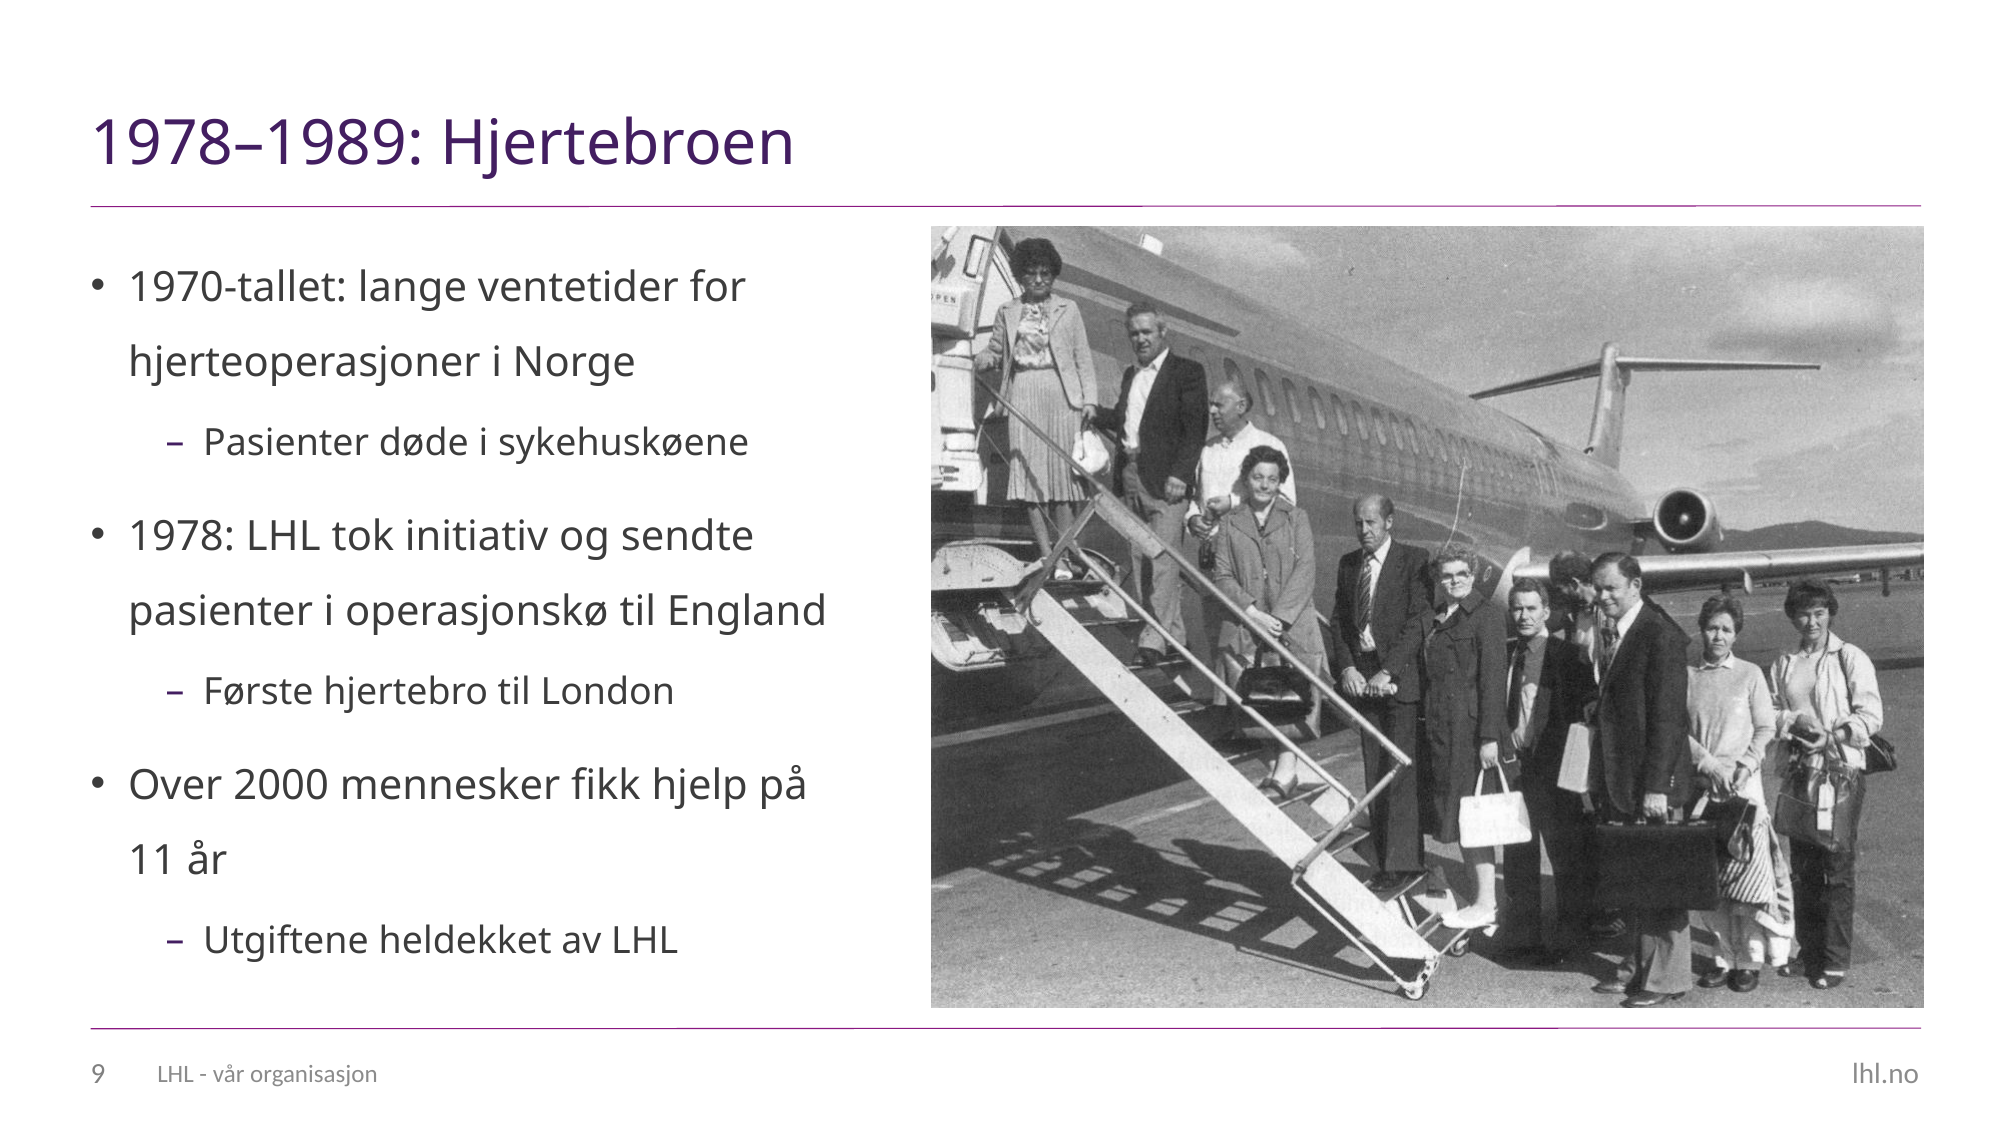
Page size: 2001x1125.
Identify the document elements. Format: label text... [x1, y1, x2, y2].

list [930, 226, 1924, 1008]
title 1978–1989: Hjertebroen [90, 60, 1922, 179]
slide_number 9 [90, 1042, 157, 1102]
list 1970-tallet: lange ventetider for hjerteoperasjoner i Norge Pasienter døde i sykehuskøene 1978: LHL tok initiativ og sendte pasienter i operasjonskø til England Første hjertebro til London Over 2000 mennesker fikk hjelp på 11 år Utgiftene heldekket av LHL [90, 234, 832, 973]
footer LHL - vår organisasjon [157, 1042, 1810, 1103]
